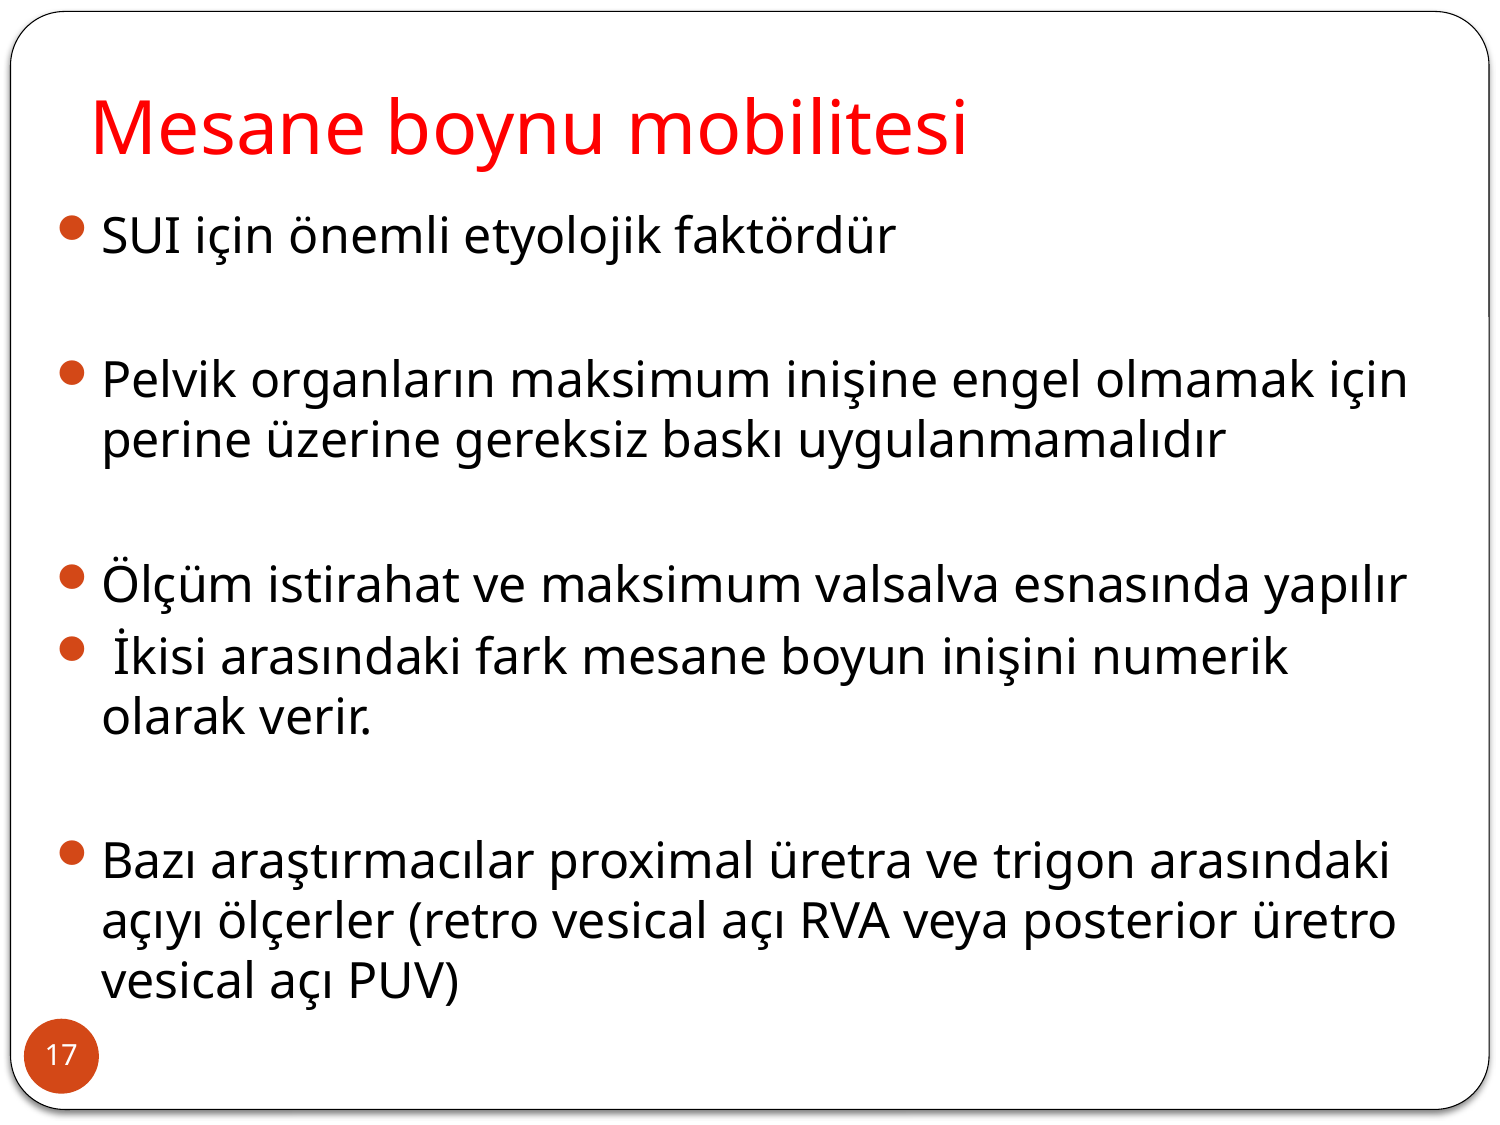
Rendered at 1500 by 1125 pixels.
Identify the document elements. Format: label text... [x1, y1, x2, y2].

title Mesane boynu mobilitesi [75, 45, 1425, 185]
list SUI için önemli etyolojik faktördür Pelvik organların maksimum inişine engel olmamak için perine üzerine gereksiz baskı uygulanmamalıdır Ölçüm istirahat ve maksimum valsalva esnasında yapılır İkisi arasındaki fark mesane boyun inişini numerik olarak verir. Bazı araştırmacılar proximal üretra ve trigon arasındaki açıyı ölçerler (retro vesical açı RVA veya posterior üretro vesical açı PUV) [41, 196, 1459, 1071]
slide_number 17 [23, 1018, 99, 1094]
